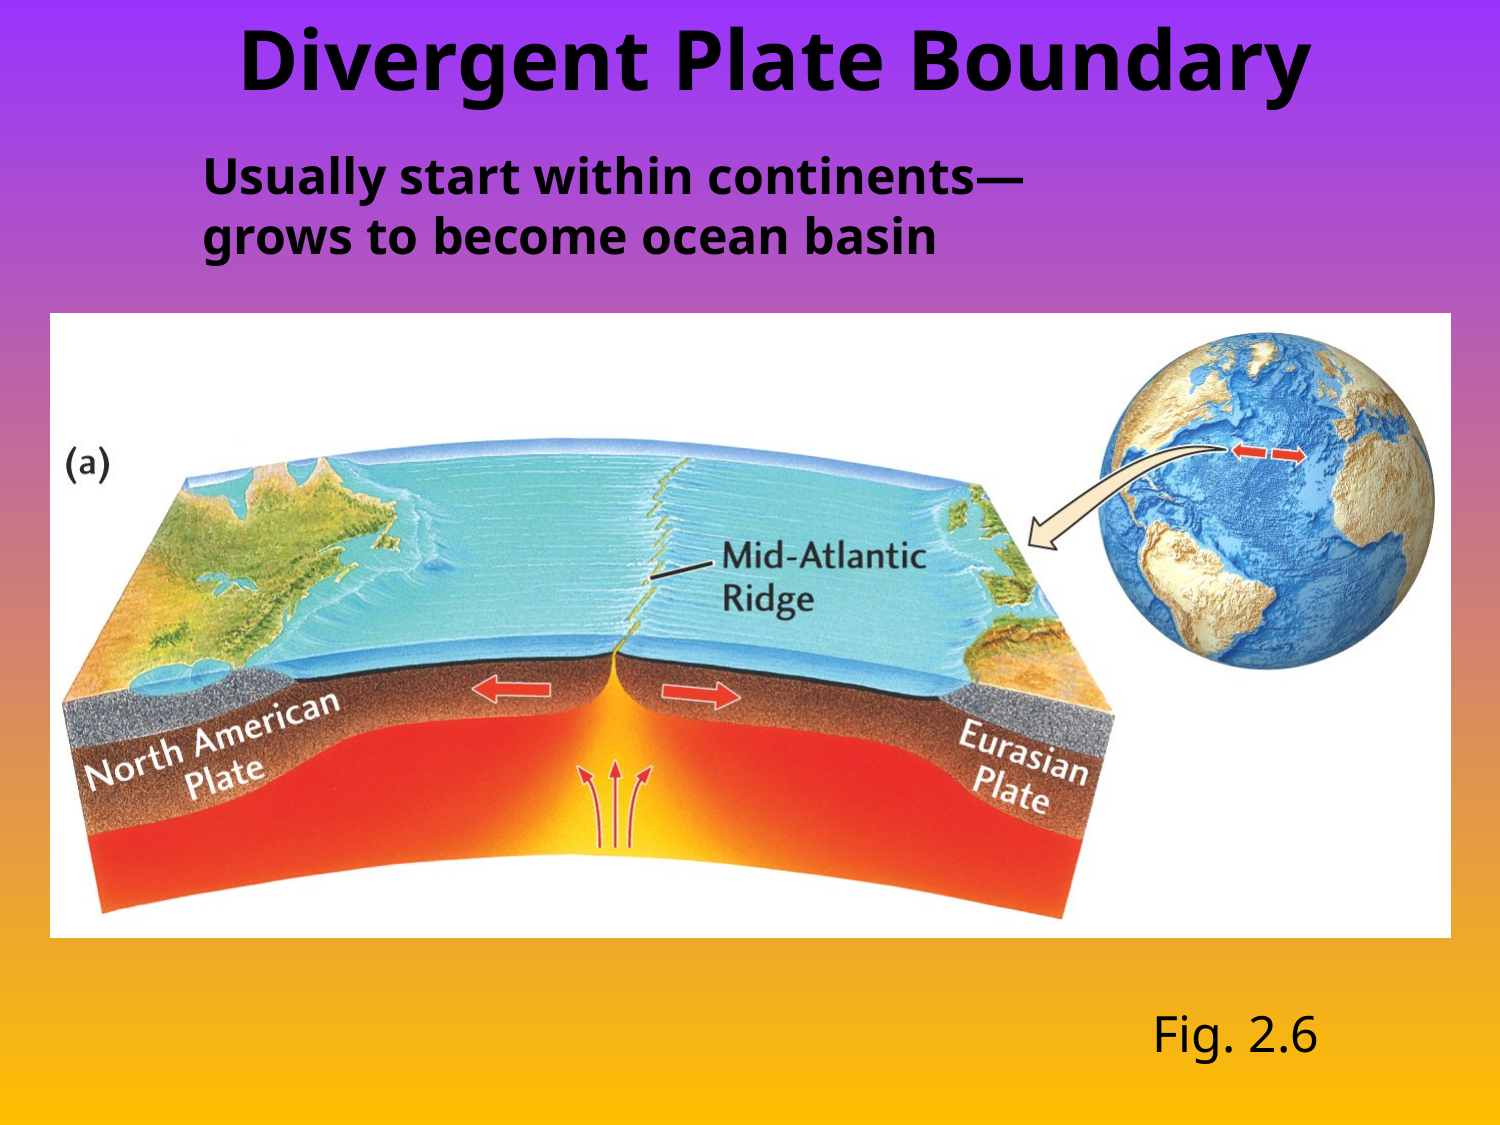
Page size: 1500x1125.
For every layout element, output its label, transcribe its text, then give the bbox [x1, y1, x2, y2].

picture [49, 313, 1451, 938]
text_box Fig. 2.6 [1137, 994, 1335, 1070]
text_box Divergent Plate Boundary [50, 0, 1500, 115]
text_box Usually start within continents— grows to become ocean basin [187, 137, 1388, 273]
